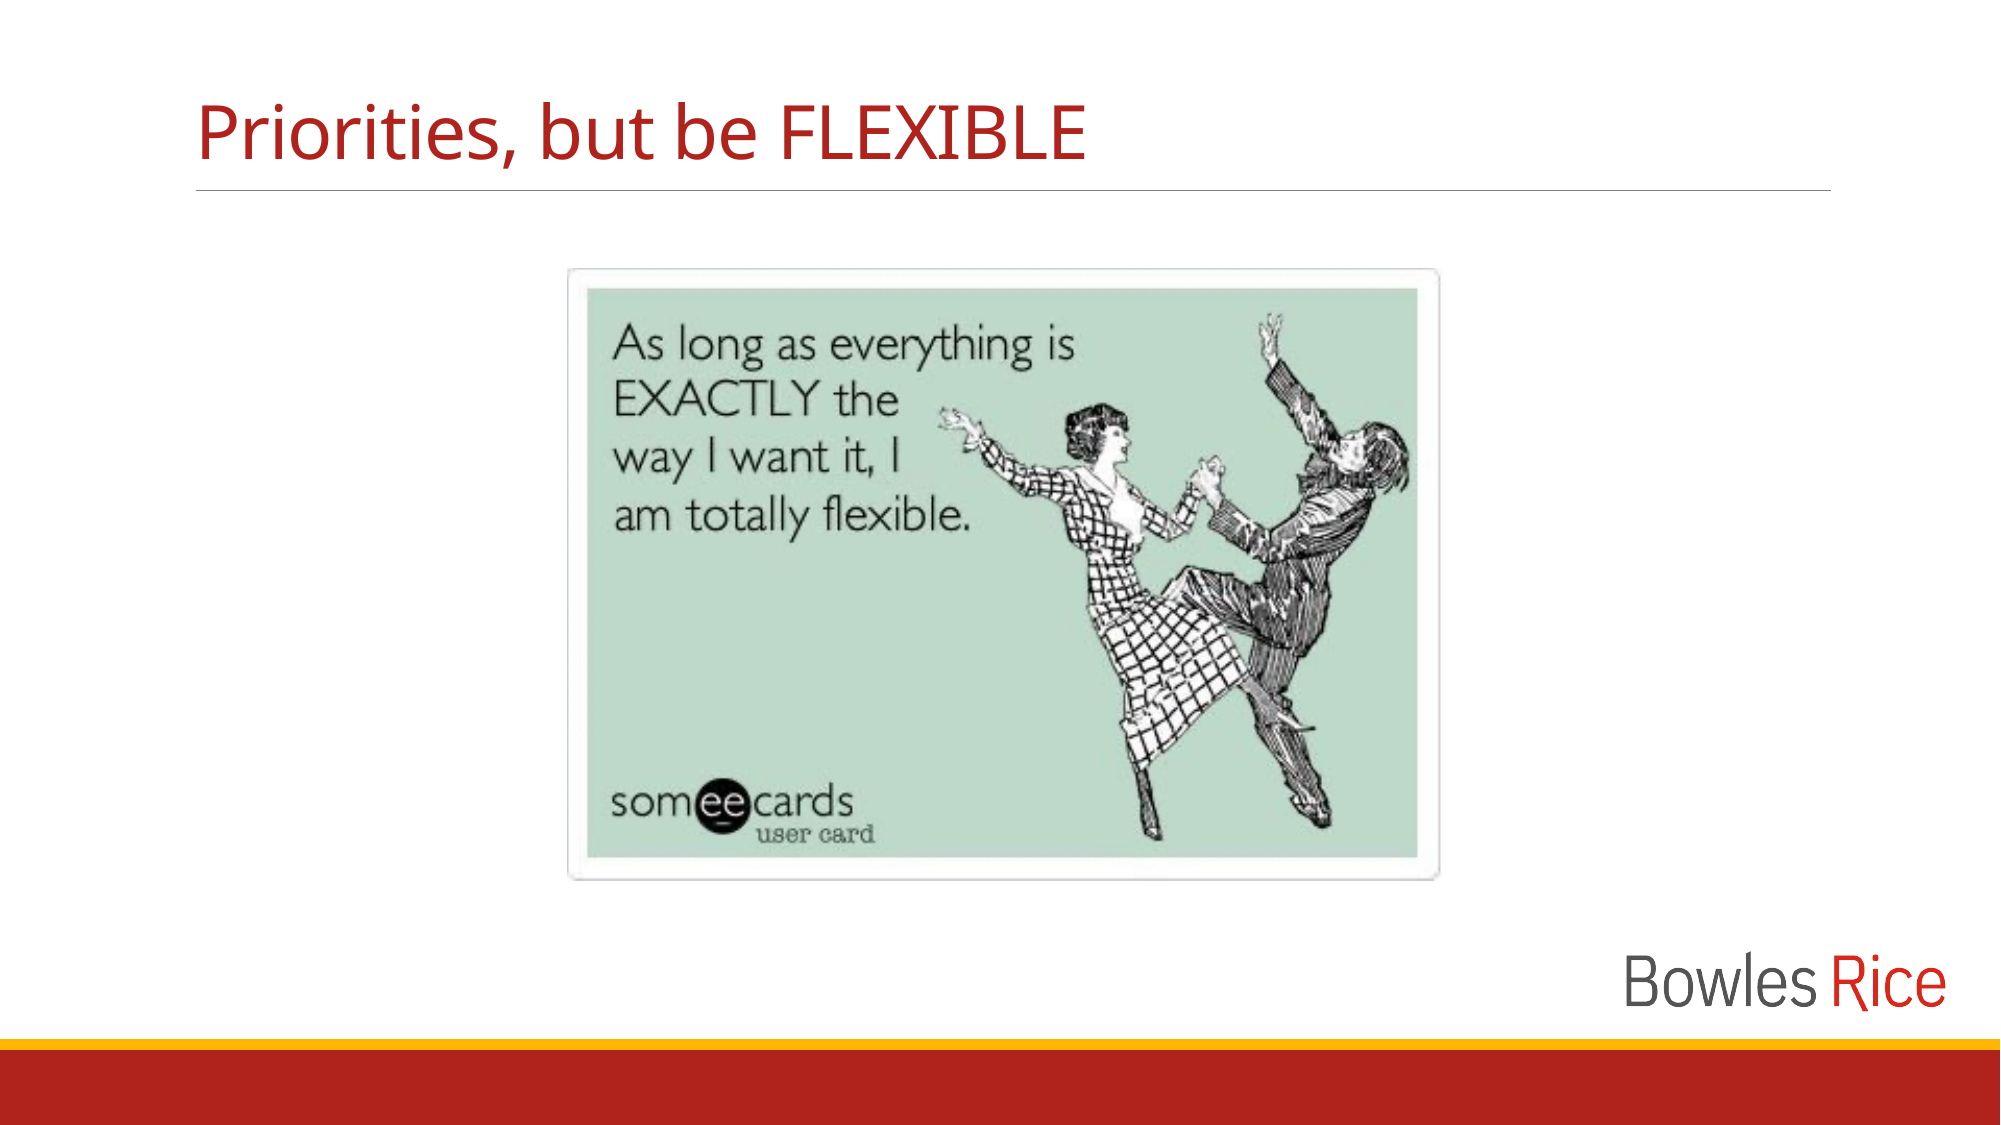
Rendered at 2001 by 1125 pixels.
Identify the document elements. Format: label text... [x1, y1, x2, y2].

title Priorities, but be FLEXIBLE [180, 47, 1830, 227]
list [566, 267, 1443, 882]
picture [1624, 949, 1947, 1013]
